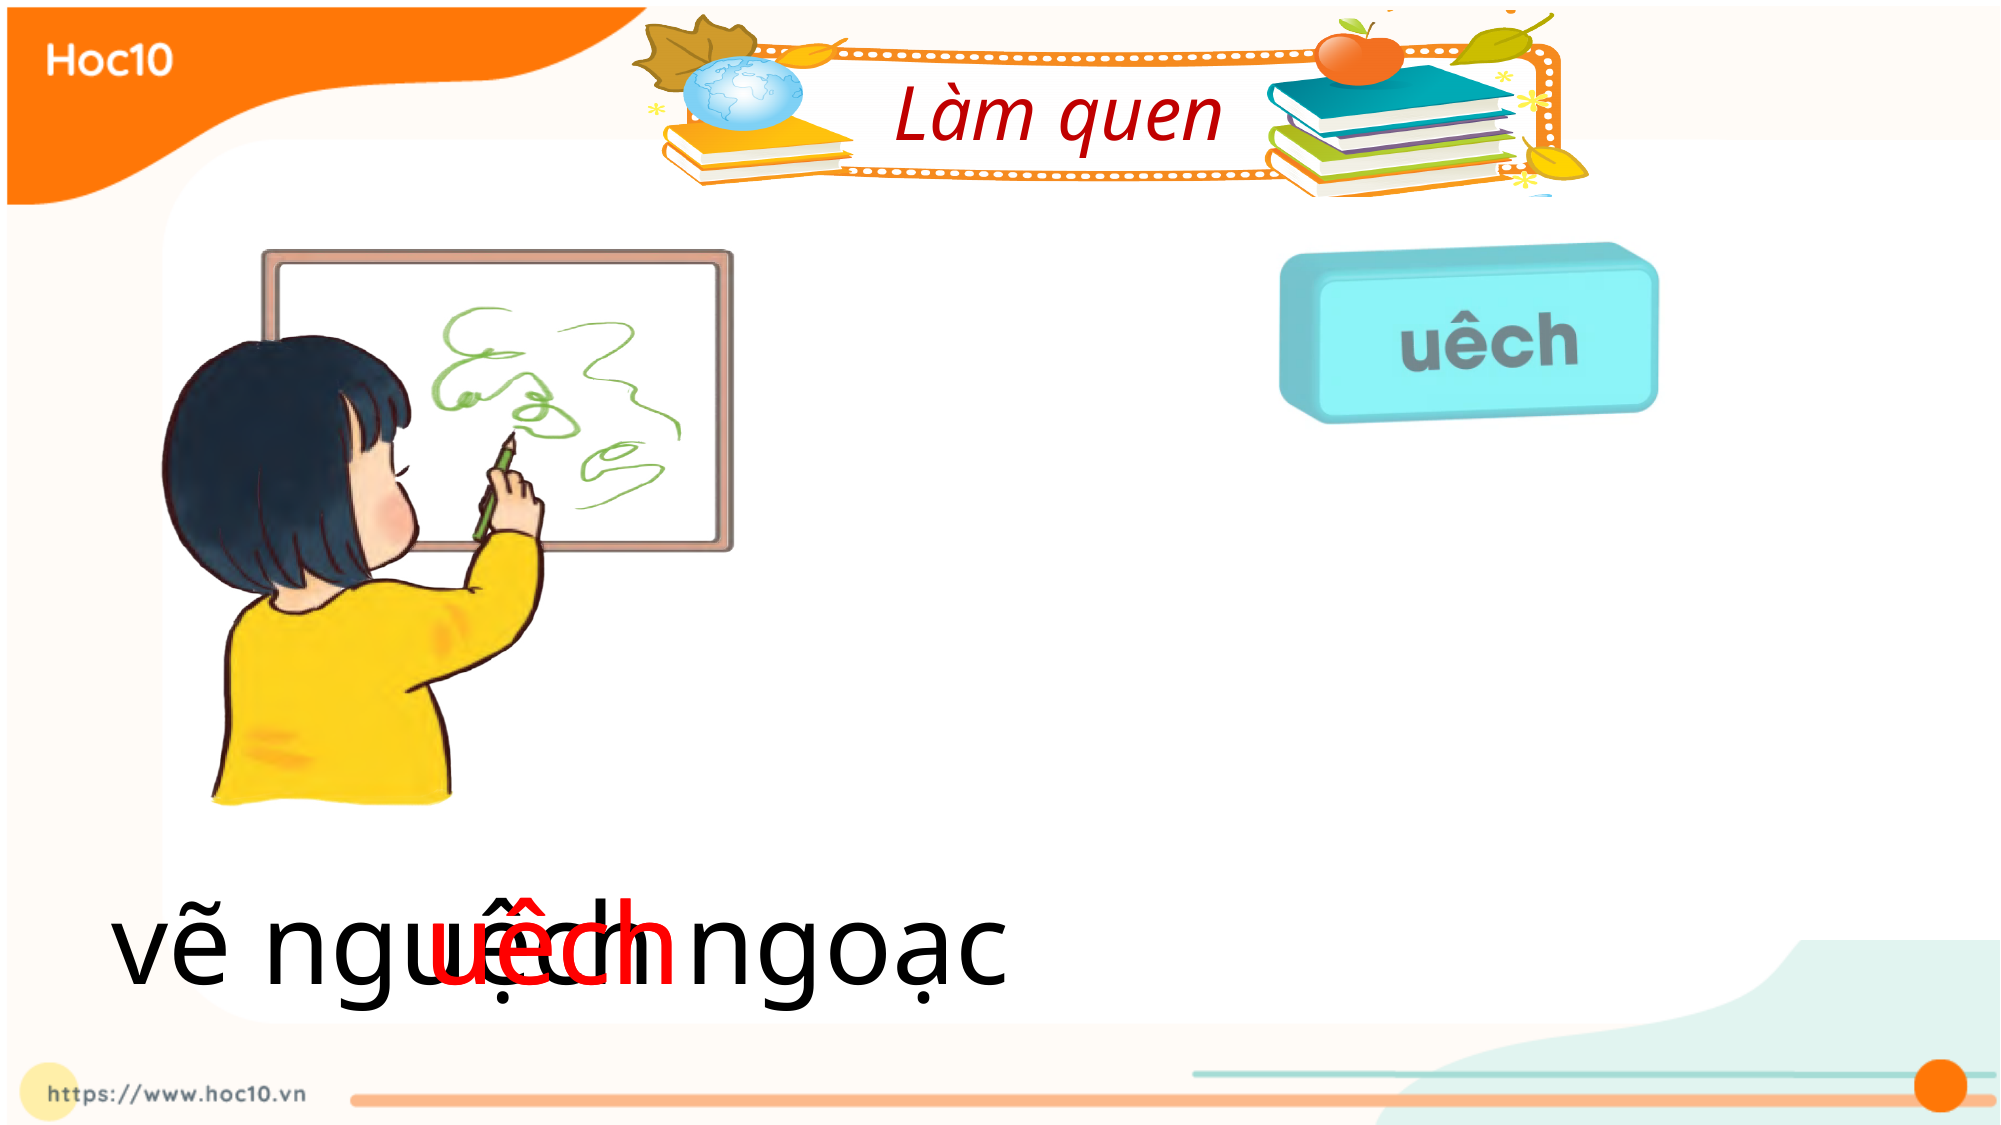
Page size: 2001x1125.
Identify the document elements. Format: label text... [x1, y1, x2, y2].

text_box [613, 10, 1603, 197]
text_box vẽ nguệch ngoạc [852, 864, 1130, 1015]
picture [1, 6, 2000, 1125]
text_box uêch [410, 864, 852, 1015]
text_box vẽ nguệch ngoạc [96, 864, 409, 1015]
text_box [983, 139, 2000, 941]
